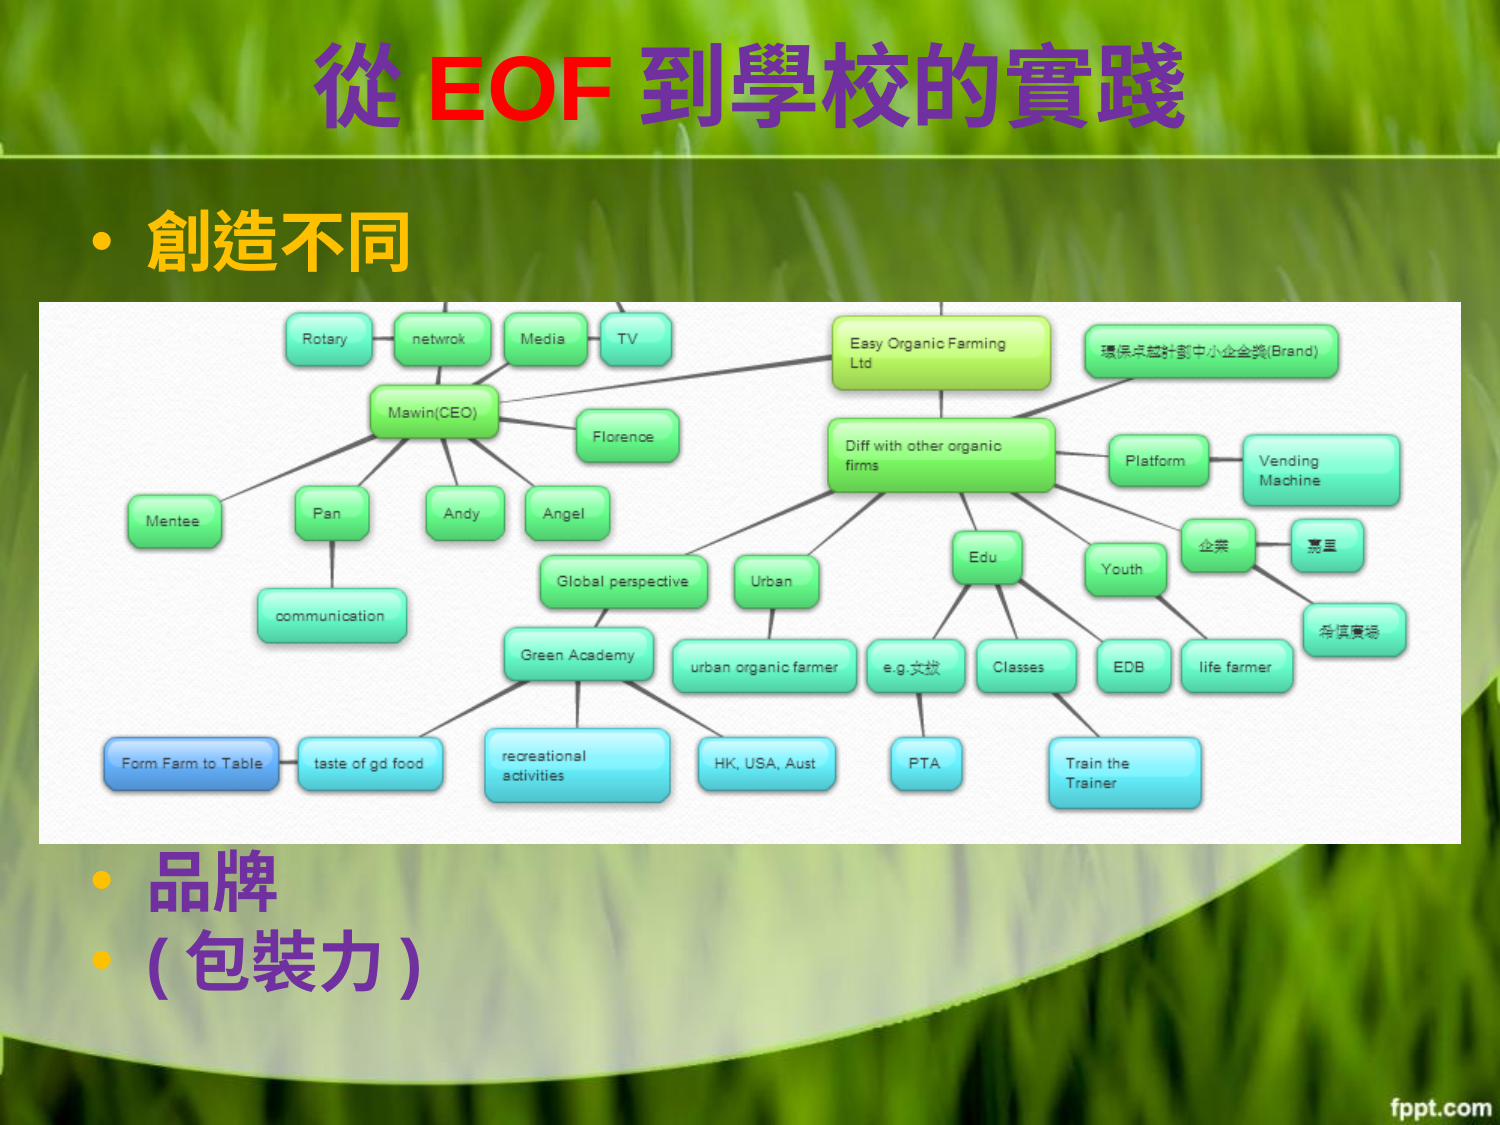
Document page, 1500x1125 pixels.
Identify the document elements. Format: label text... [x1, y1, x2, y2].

picture [0, 0, 1500, 1125]
list 創造不同 品牌 (包裝力) [75, 192, 1425, 300]
title 從EOF到學校的實踐 [75, 45, 1425, 192]
list 創造不同 品牌 (包裝力) [75, 852, 1425, 1001]
